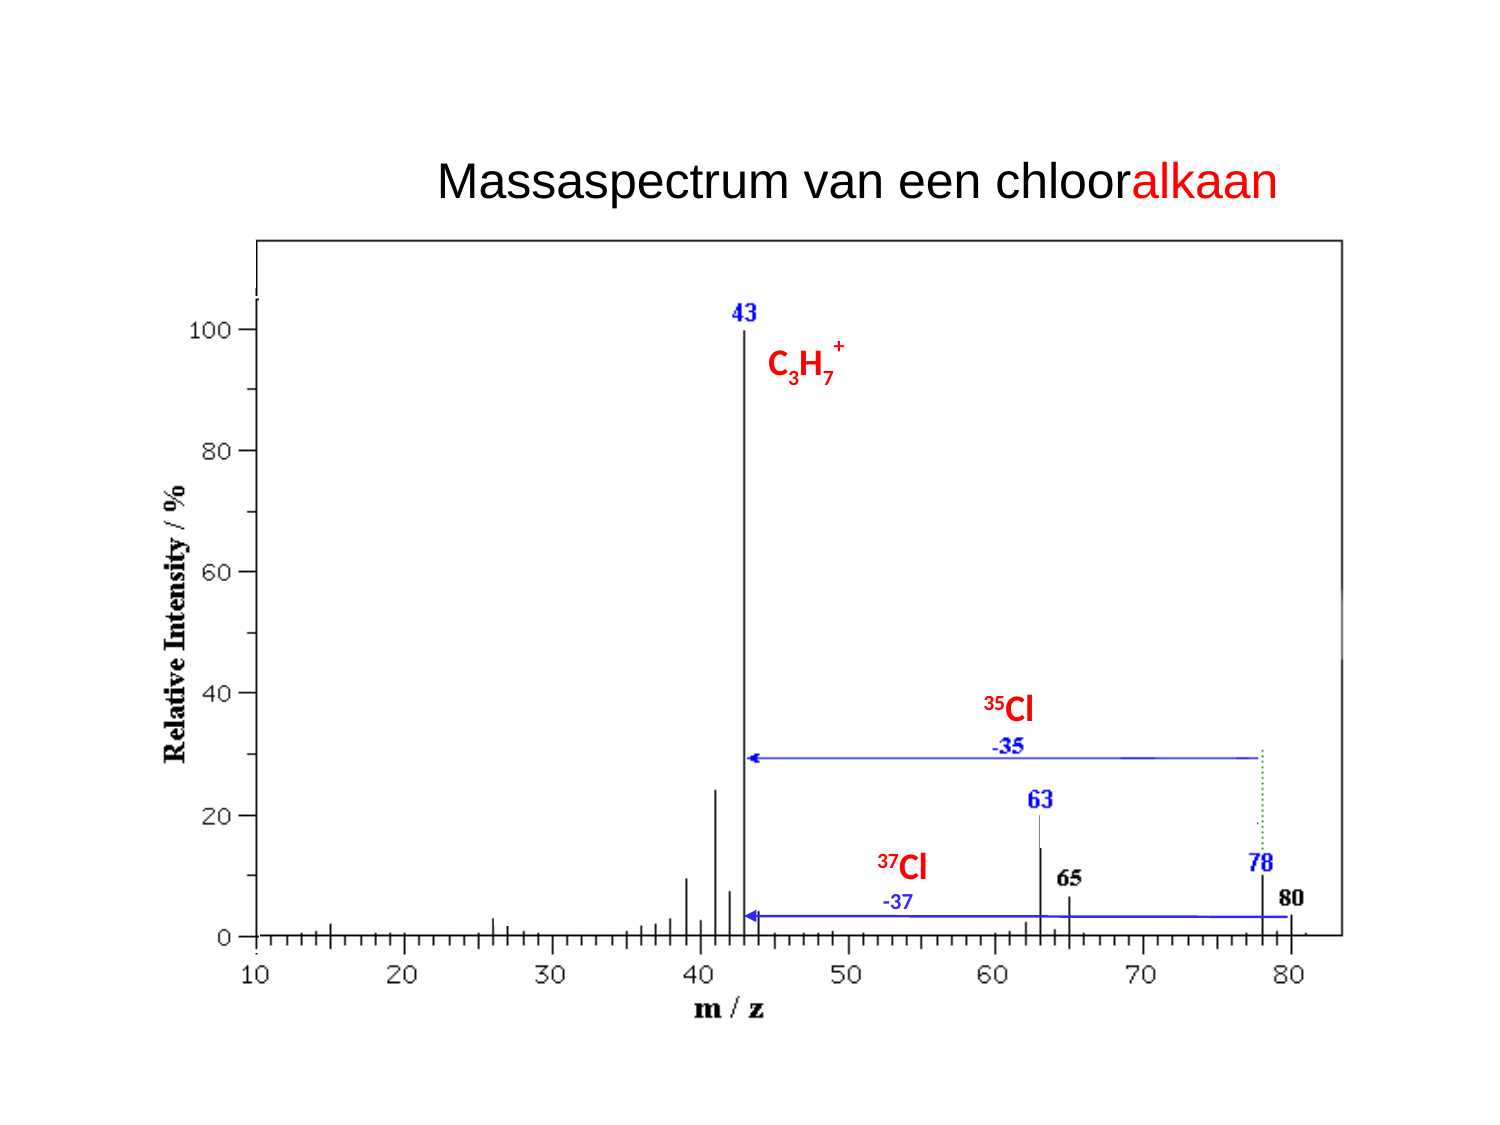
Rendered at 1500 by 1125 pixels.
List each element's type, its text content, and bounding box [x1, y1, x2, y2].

text_box Massaspectrum van een chlooralkaan [422, 140, 1470, 216]
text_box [143, 224, 1356, 1020]
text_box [154, 241, 259, 952]
